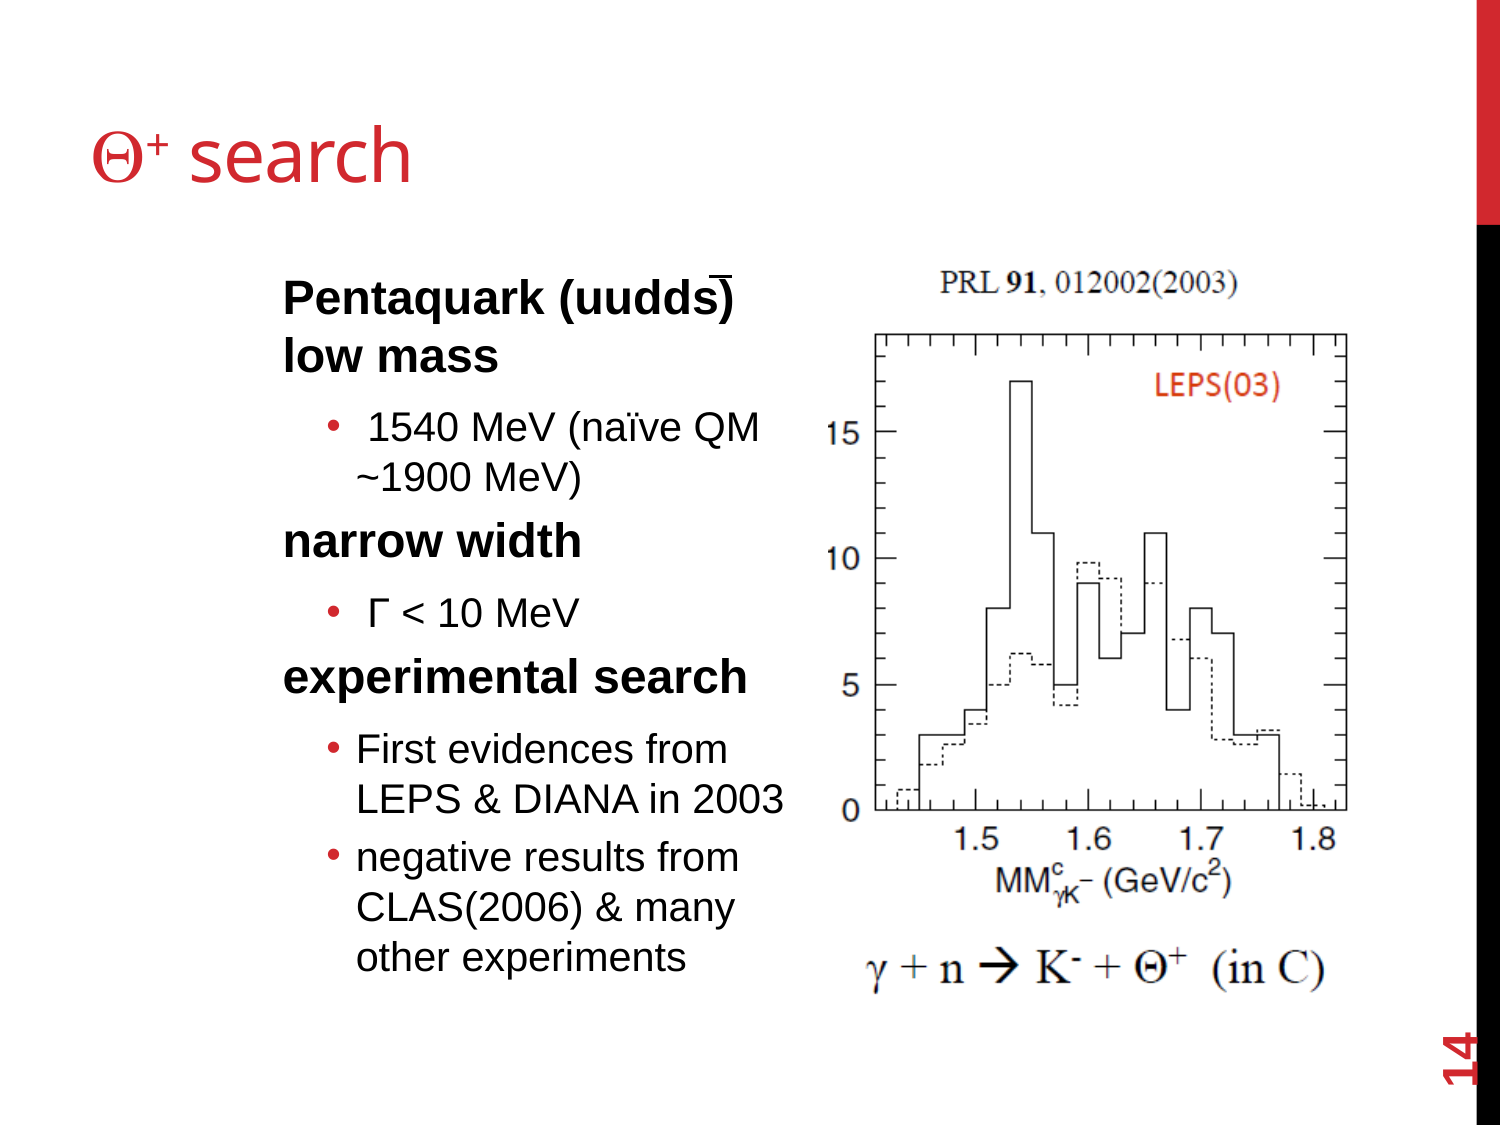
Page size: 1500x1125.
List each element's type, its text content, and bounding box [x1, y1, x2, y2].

title Q+ search [75, 68, 1025, 206]
slide_number 14 [1427, 887, 1488, 1104]
list Pentaquark (uudds) low mass 1540 MeV (naïve QM ~1900 MeV) narrow width Γ < 10 MeV experimental search First evidences from LEPS & DIANA in 2003 negative results from CLAS(2006) & many other experiments [267, 258, 808, 1001]
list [827, 265, 1360, 1003]
